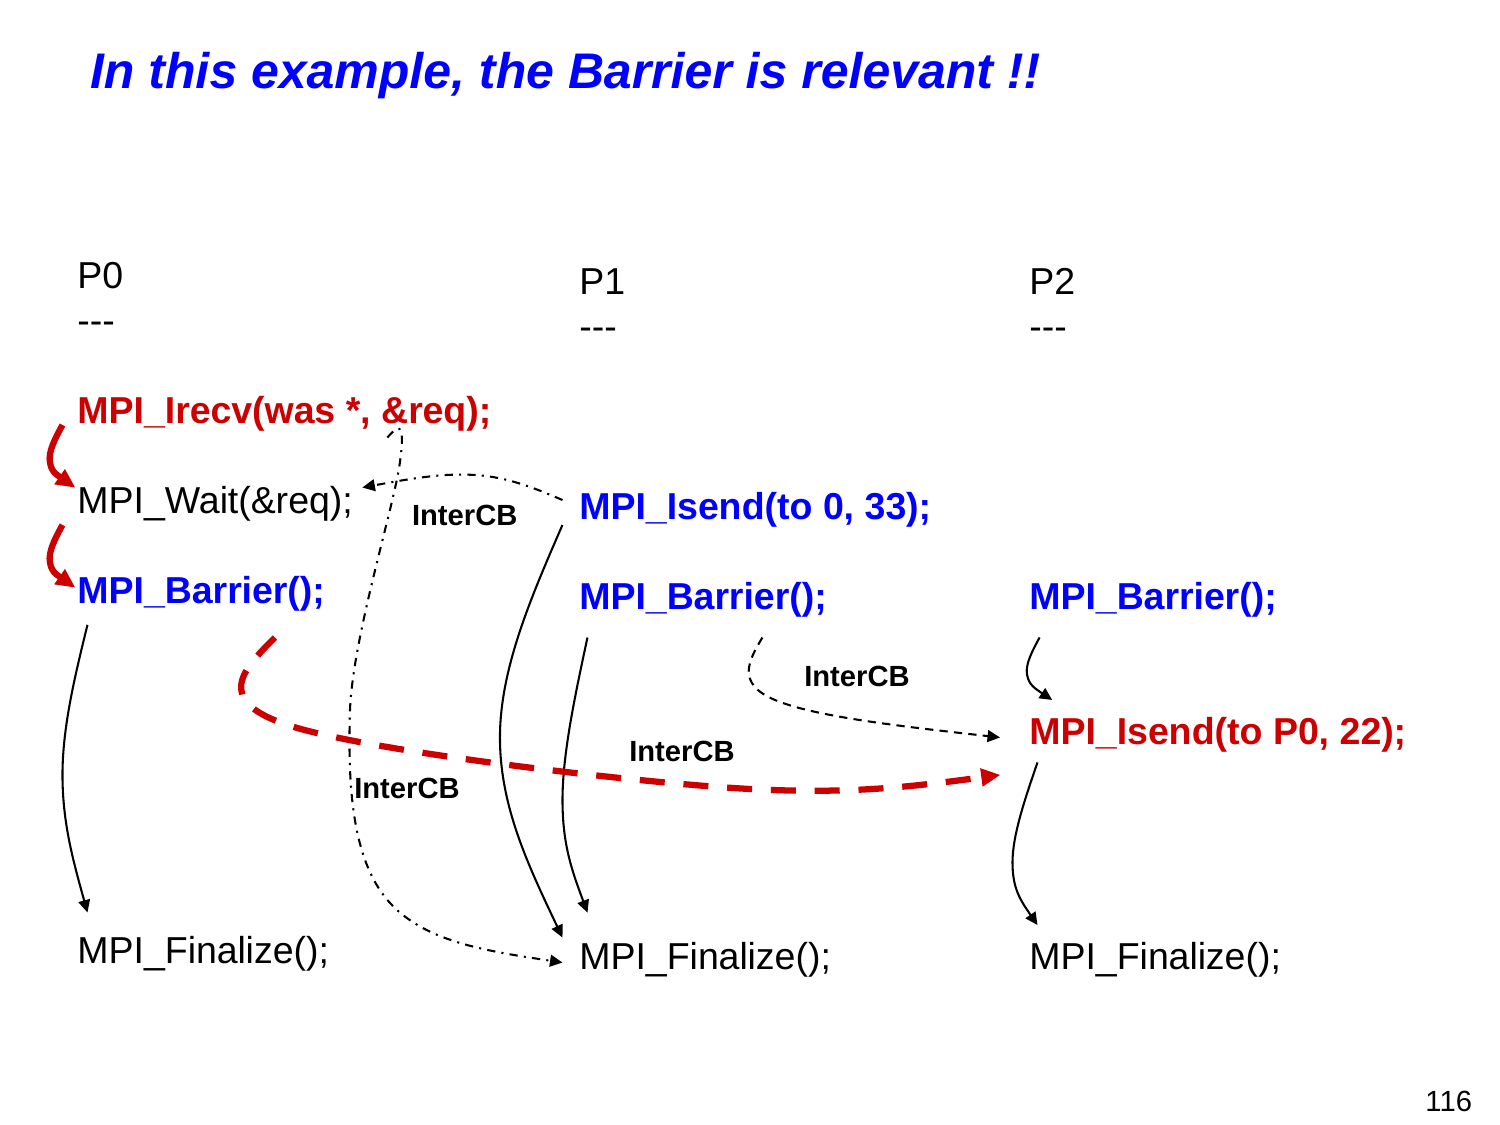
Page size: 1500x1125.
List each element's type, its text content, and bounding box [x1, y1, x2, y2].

text_box [240, 637, 1000, 791]
text_box [402, 474, 563, 501]
text_box InterCB [405, 489, 533, 539]
slide_number 116 [1174, 1074, 1488, 1125]
text_box [501, 765, 563, 938]
text_box [49, 524, 76, 588]
text_box [1012, 762, 1038, 925]
text_box [362, 479, 396, 492]
text_box [563, 772, 589, 913]
text_box [62, 624, 91, 913]
text_box P0 --- MPI_Irecv(was *, &req); MPI_Wait(&req); MPI_Barrier(); MPI_Finalize(); [62, 243, 507, 979]
text_box P1 --- MPI_Isend(to 0, 33); MPI_Barrier(); MPI_Finalize(); [564, 775, 947, 985]
text_box [1026, 637, 1053, 700]
text_box [349, 741, 563, 967]
text_box InterCB [339, 762, 475, 813]
text_box P2 --- MPI_Barrier(); MPI_Isend(to P0, 22); MPI_Finalize(); [1014, 249, 1422, 985]
text_box [575, 637, 588, 696]
text_box [748, 637, 1000, 743]
title In this example, the Barrier is relevant !! [74, 37, 1500, 188]
text_box [357, 428, 466, 673]
text_box [49, 424, 76, 488]
text_box [506, 524, 563, 691]
text_box P1 --- MPI_Isend(to 0, 33); MPI_Barrier(); MPI_Finalize(); [564, 249, 947, 764]
text_box InterCB [789, 649, 925, 700]
